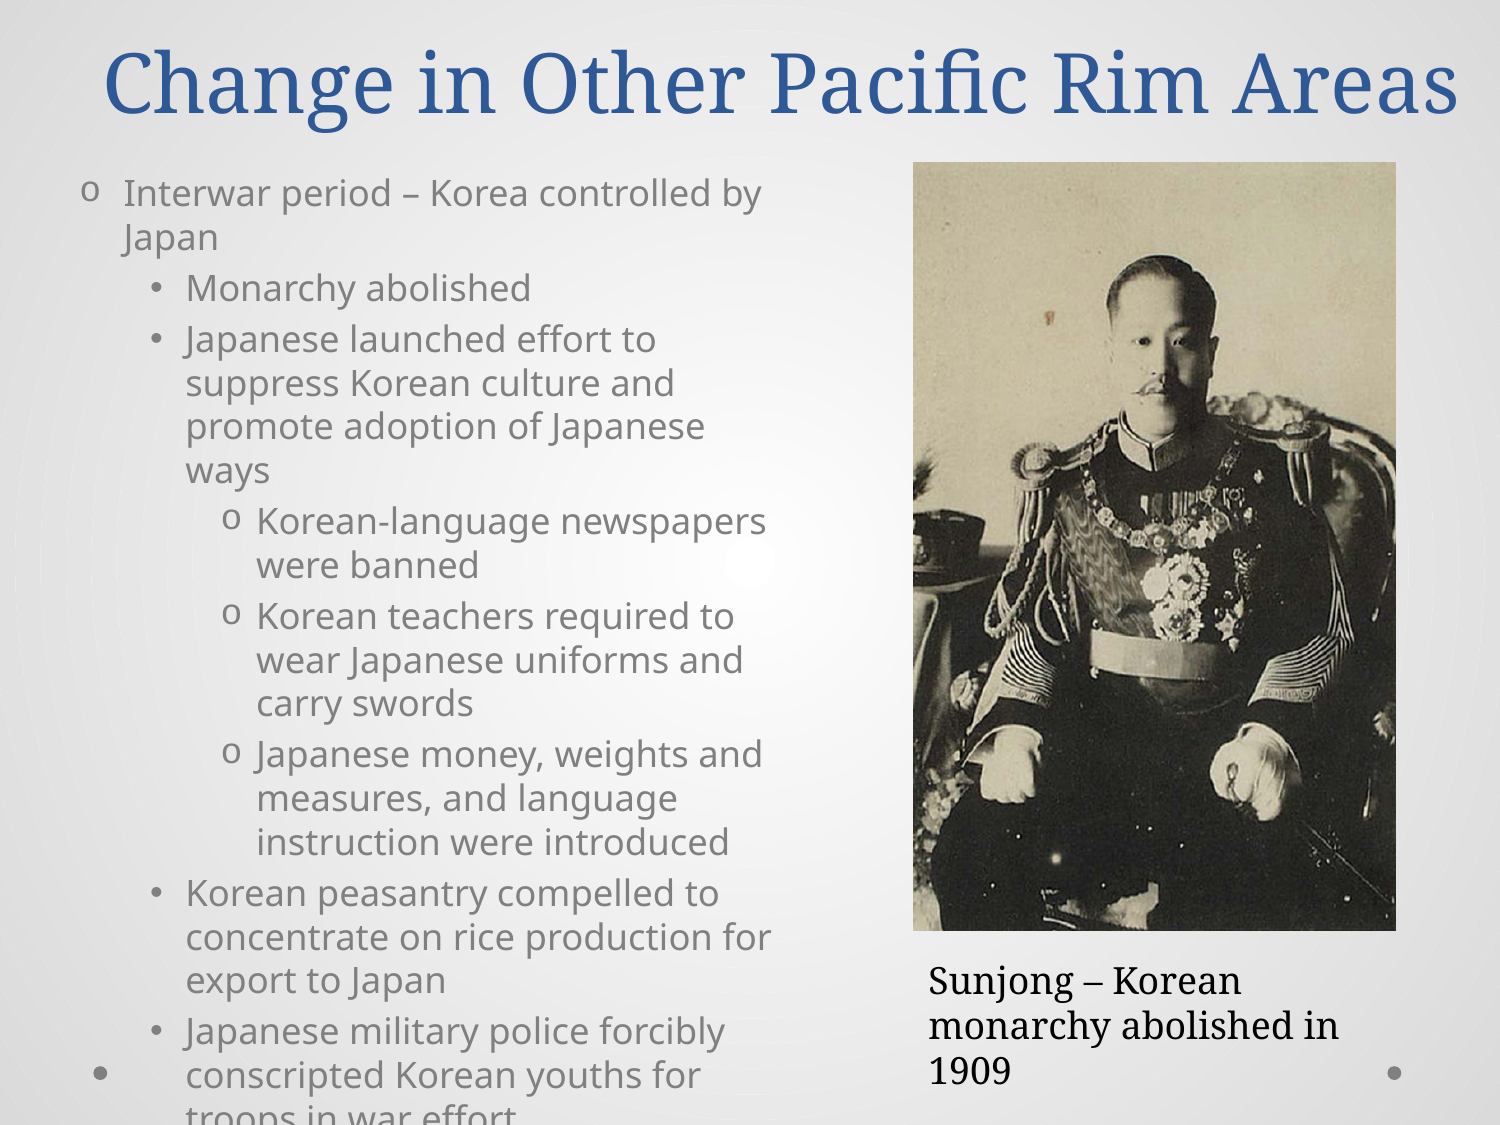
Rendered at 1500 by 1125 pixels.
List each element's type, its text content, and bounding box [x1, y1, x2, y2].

text_box Sunjong – Korean monarchy abolished in 1909 [913, 949, 1439, 1100]
title Change in Other Pacific Rim Areas [62, 0, 1500, 138]
picture [913, 162, 1396, 931]
list Interwar period – Korea controlled by Japan Monarchy abolished Japanese launched effort to suppress Korean culture and promote adoption of Japanese ways Korean-language newspapers were banned Korean teachers required to wear Japanese uniforms and carry swords Japanese money, weights and measures, and language instruction were introduced Korean peasantry compelled to concentrate on rice production for export to Japan Japanese military police forcibly conscripted Korean youths for troops in war effort [0, 162, 813, 1125]
